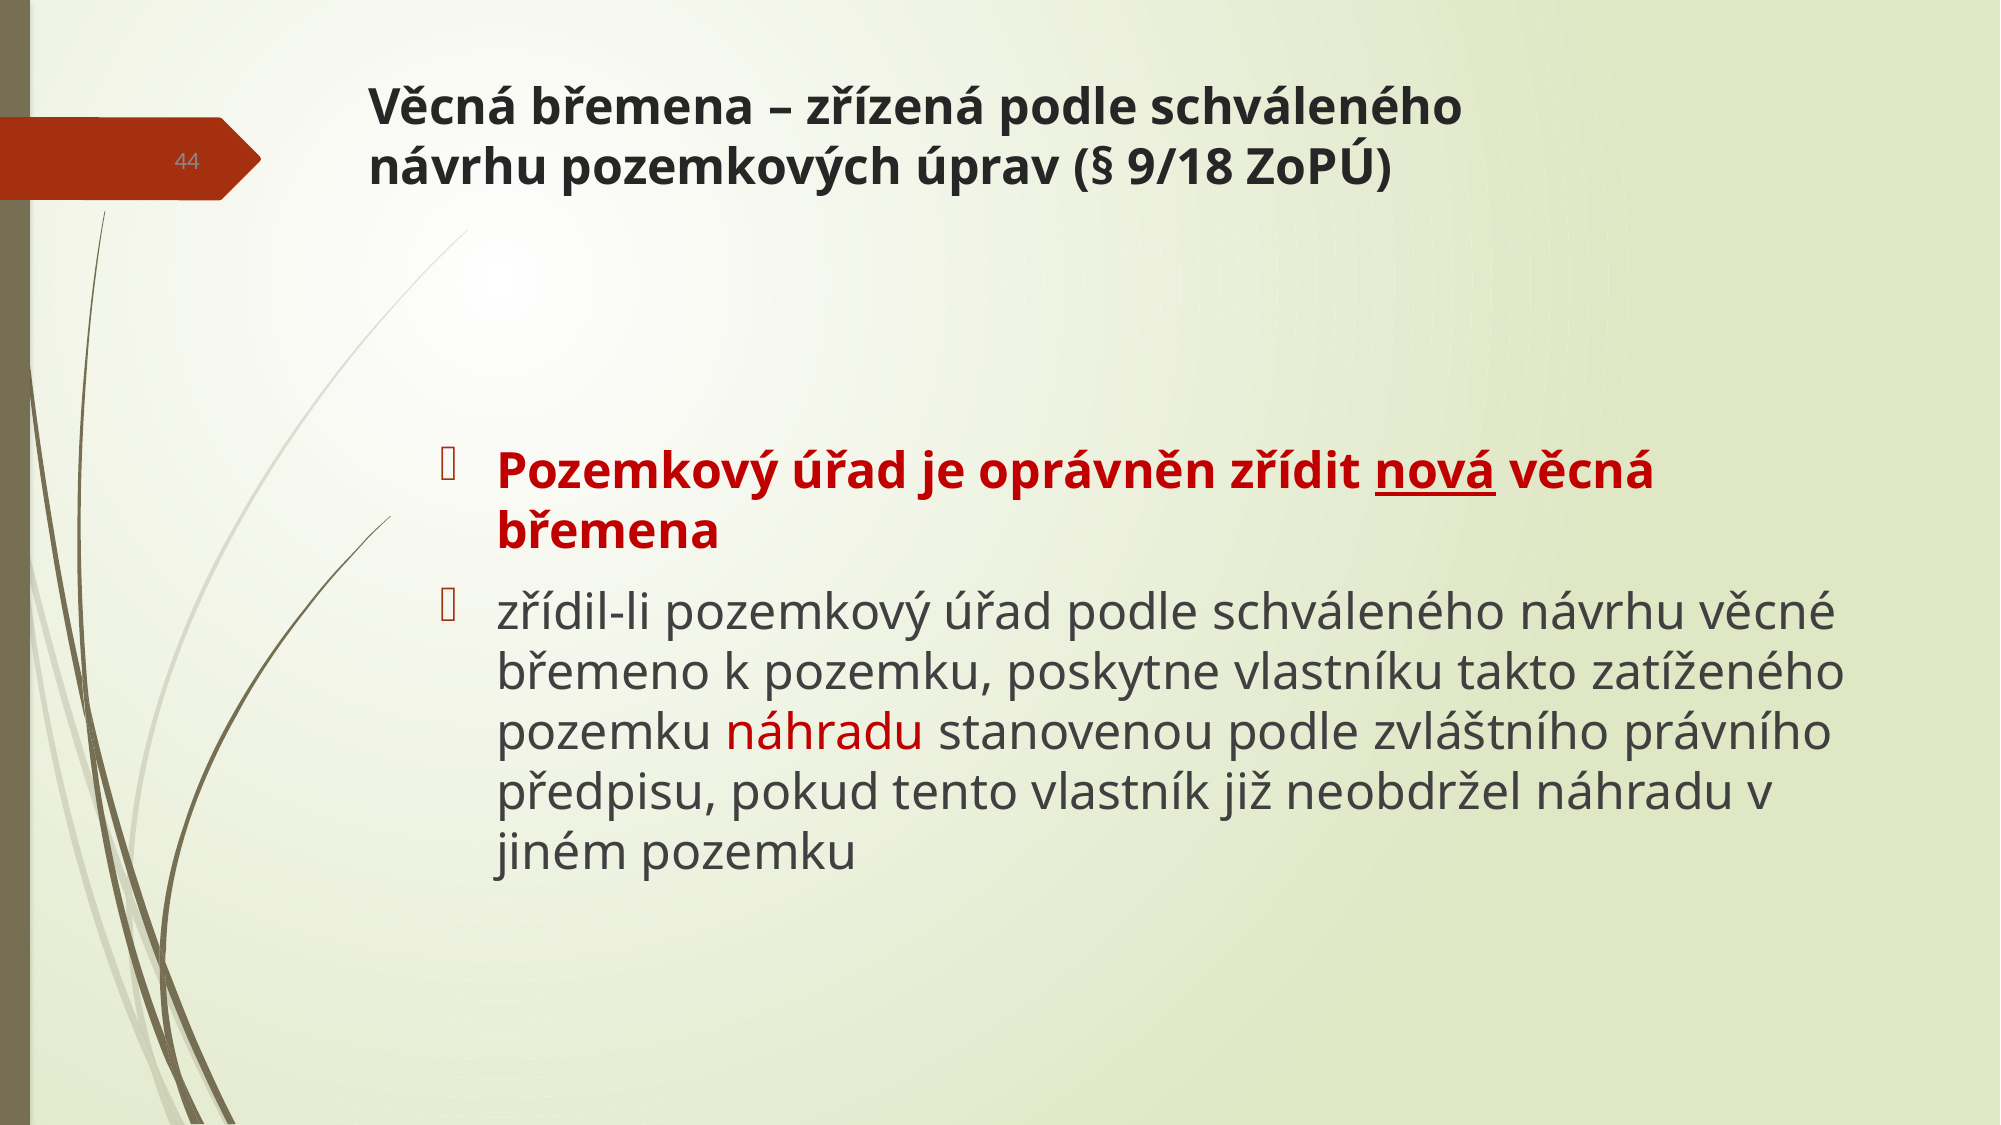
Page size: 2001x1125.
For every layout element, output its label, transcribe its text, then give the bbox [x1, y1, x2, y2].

list Pozemkový úřad je oprávněn zřídit nová věcná břemena zřídil-li pozemkový úřad podle schváleného návrhu věcné břemeno k pozemku, poskytne vlastníku takto zatíženého pozemku náhradu stanovenou podle zvláštního právního předpisu, pokud tento vlastník již neobdržel náhradu v jiném pozemku [424, 350, 1888, 970]
slide_number 44 [87, 129, 216, 190]
title Věcná břemena – zřízená podle schváleného návrhu pozemkových úprav (§ 9/18 ZoPÚ) [353, 67, 1647, 285]
